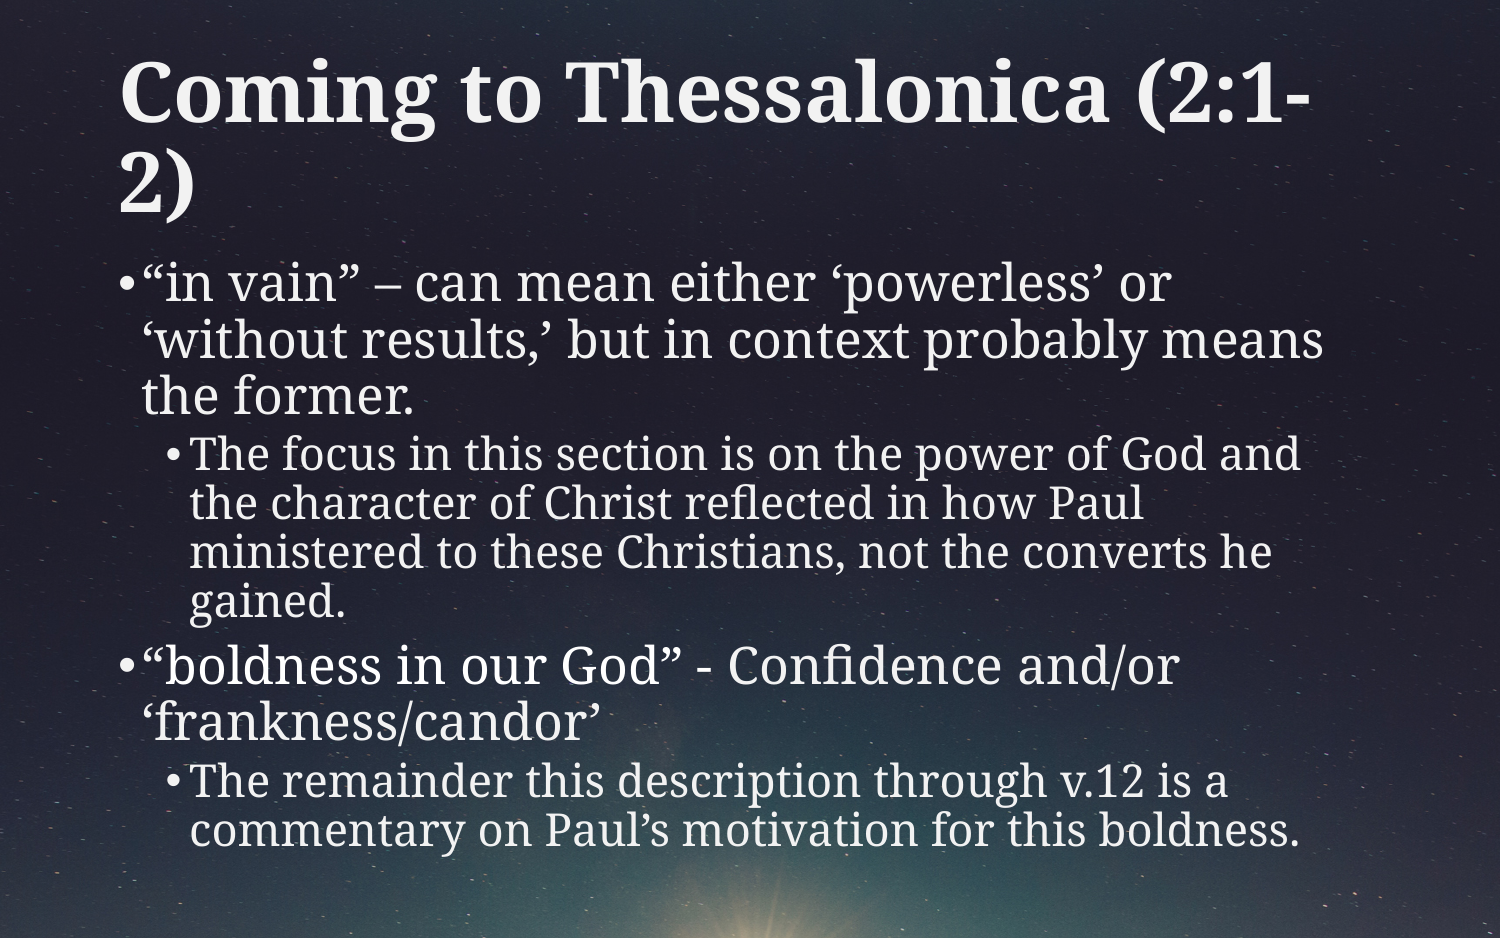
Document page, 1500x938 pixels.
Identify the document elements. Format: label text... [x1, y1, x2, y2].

title Coming to Thessalonica (2:1-2) [103, 49, 1397, 232]
picture [0, 0, 1500, 938]
list “in vain” – can mean either ‘powerless’ or ‘without results,’ but in context probably means the former. The focus in this section is on the power of God and the character of Christ reflected in how Paul ministered to these Christians, not the converts he gained. “boldness in our God” - Confidence and/or ‘frankness/candor’ The remainder this description through v.12 is a commentary on Paul’s motivation for this boldness. [103, 249, 1397, 871]
